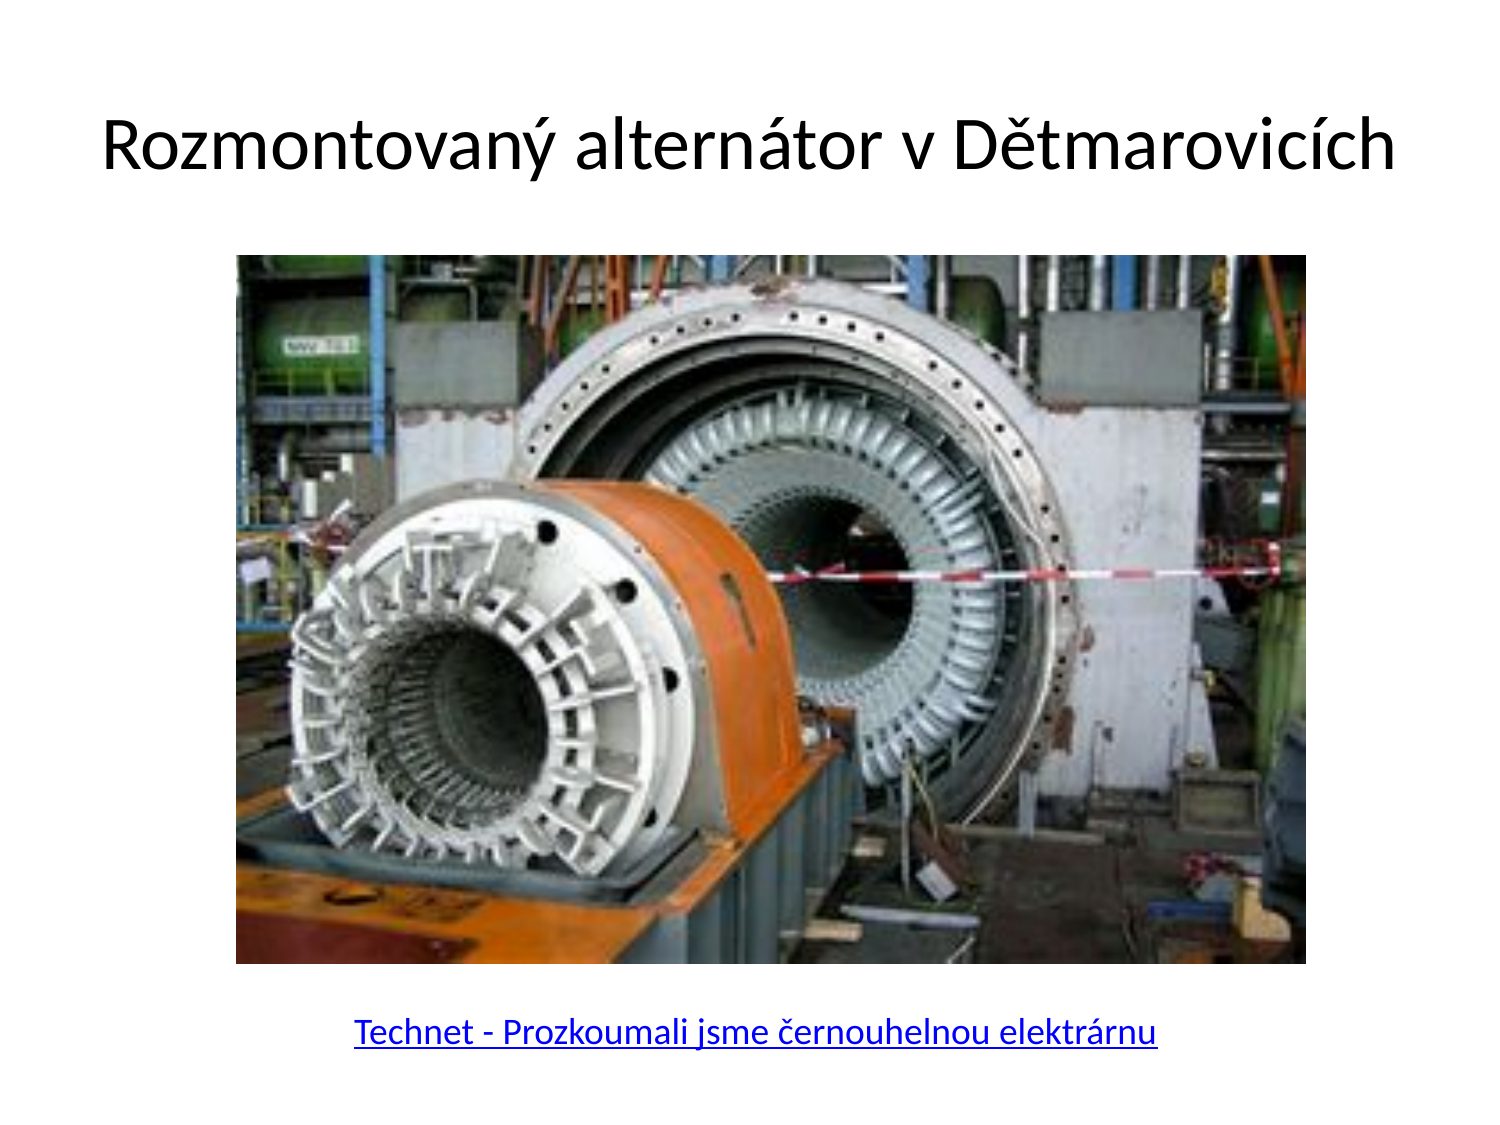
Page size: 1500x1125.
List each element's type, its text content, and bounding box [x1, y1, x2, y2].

title Rozmontovaný alternátor v Dětmarovicích [75, 45, 1425, 233]
picture [236, 255, 1306, 965]
text_box Technet - Prozkoumali jsme černouhelnou elektrárnu [41, 999, 1471, 1060]
